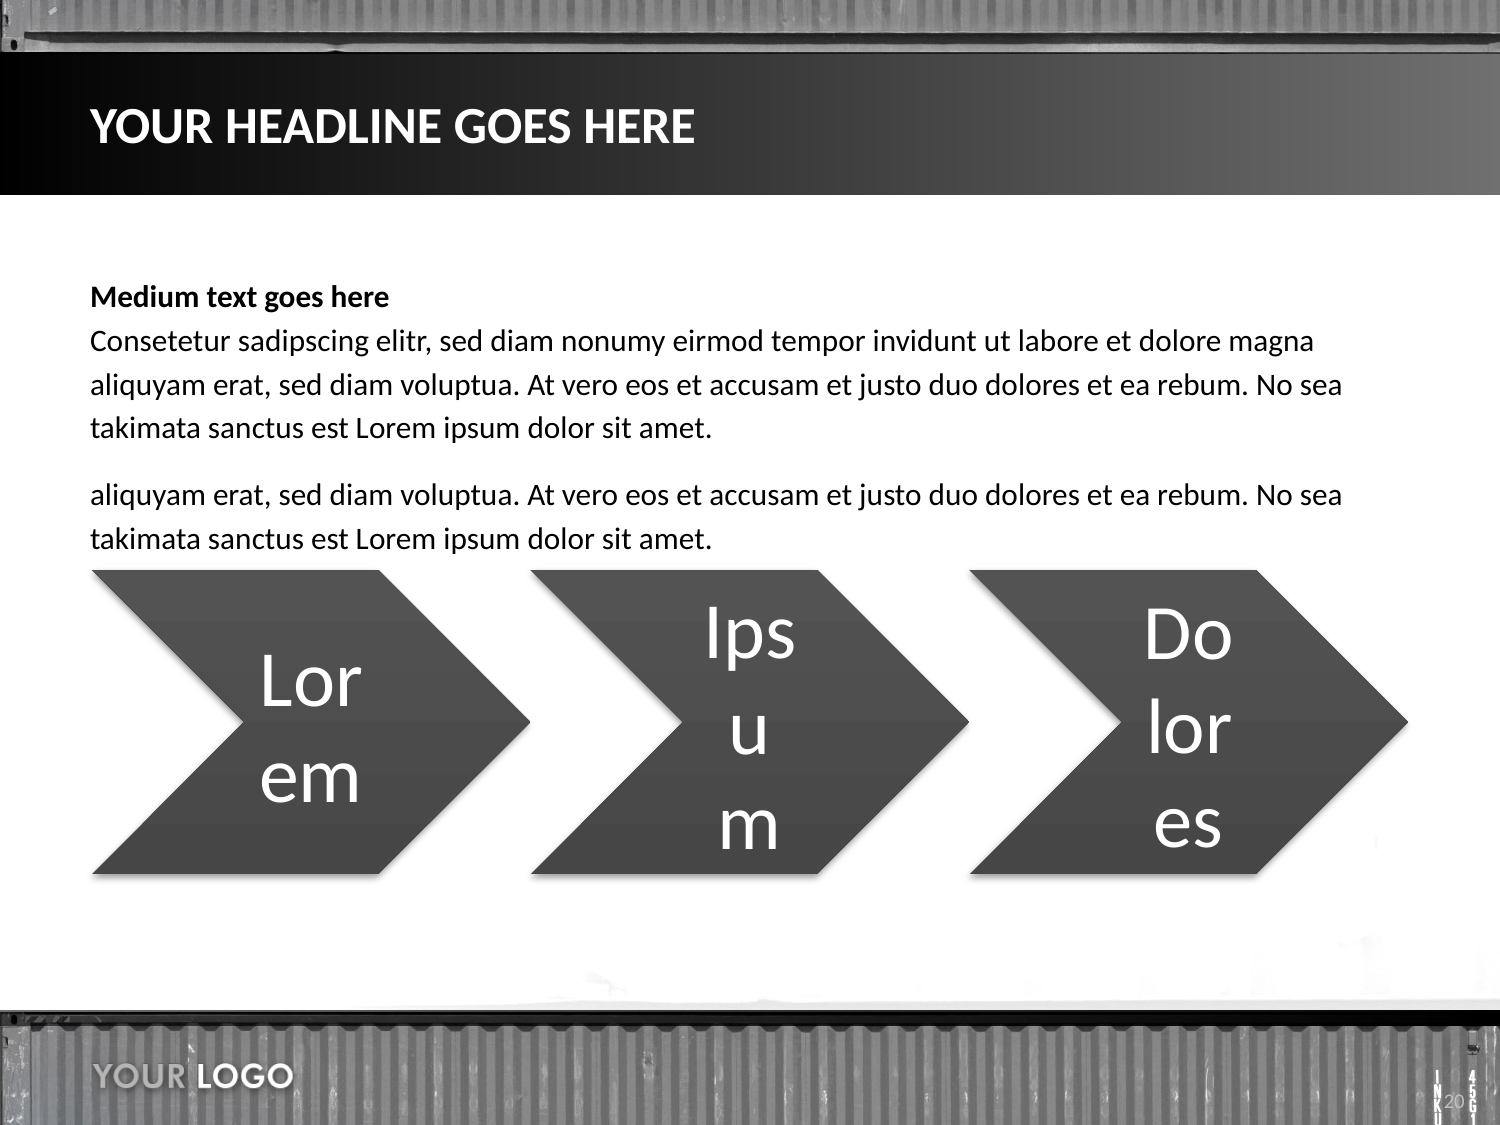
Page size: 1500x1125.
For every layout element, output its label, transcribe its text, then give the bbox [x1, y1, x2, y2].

slide_number 20 [1408, 1079, 1480, 1125]
title YOUR HEADLINE GOES HERE [75, 84, 1425, 167]
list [91, 569, 1409, 875]
picture [0, 0, 1500, 1125]
text_box Medium text goes here Consetetur sadipscing elitr, sed diam nonumy eirmod tempor invidunt ut labore et dolore magna aliquyam erat, sed diam voluptua. At vero eos et accusam et justo duo dolores et ea rebum. No sea takimata sanctus est Lorem ipsum dolor sit amet. aliquyam erat, sed diam voluptua. At vero eos et accusam et justo duo dolores et ea rebum. No sea takimata sanctus est Lorem ipsum dolor sit amet. [74, 262, 1425, 597]
